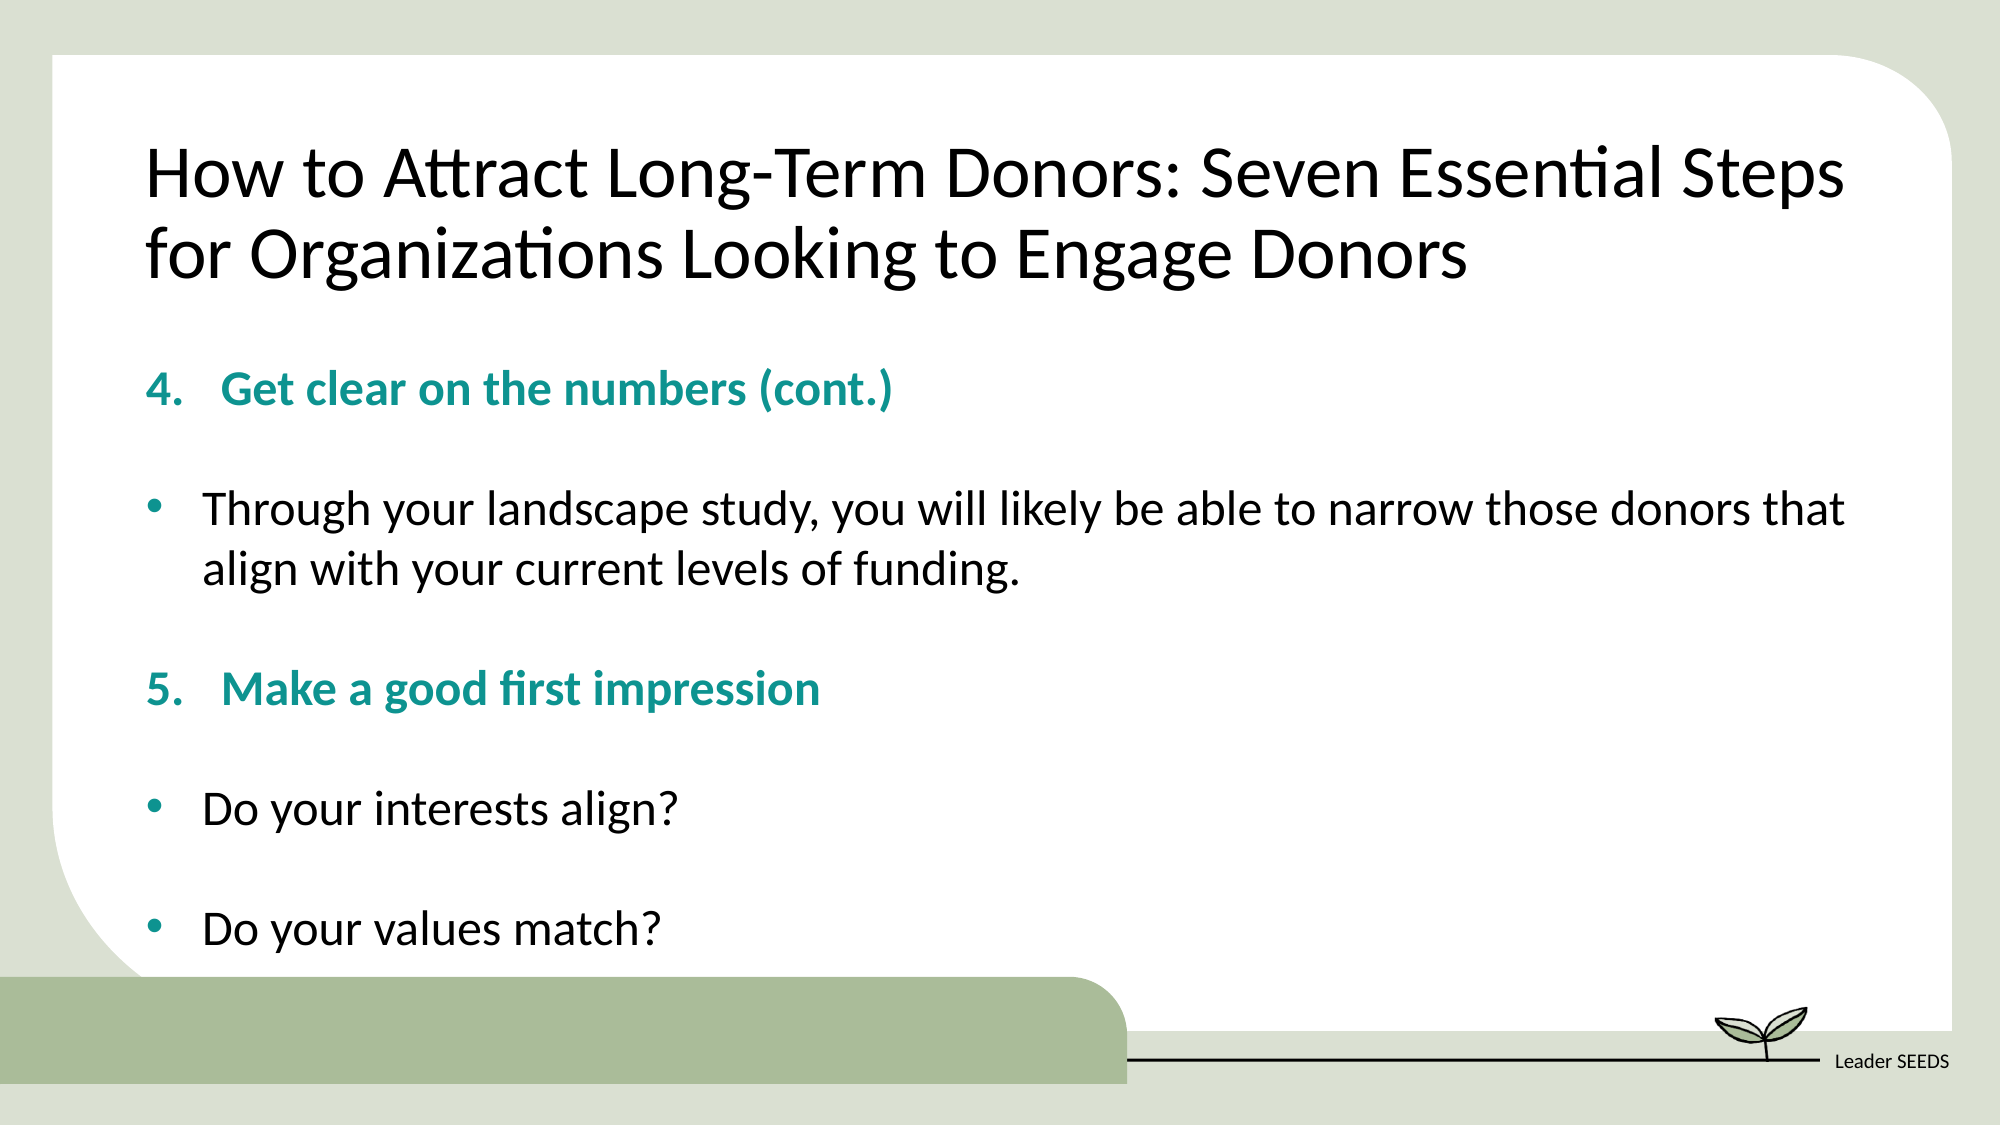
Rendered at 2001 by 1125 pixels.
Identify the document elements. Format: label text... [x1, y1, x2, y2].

list How to Attract Long-Term Donors: Seven Essential Steps for Organizations Looking to Engage Donors [130, 124, 1869, 317]
list Get clear on the numbers (cont.) Through your landscape study, you will likely be able to narrow those donors that align with your current levels of funding. Make a good first impression Do your interests align? Do your values match? [130, 348, 1869, 1125]
